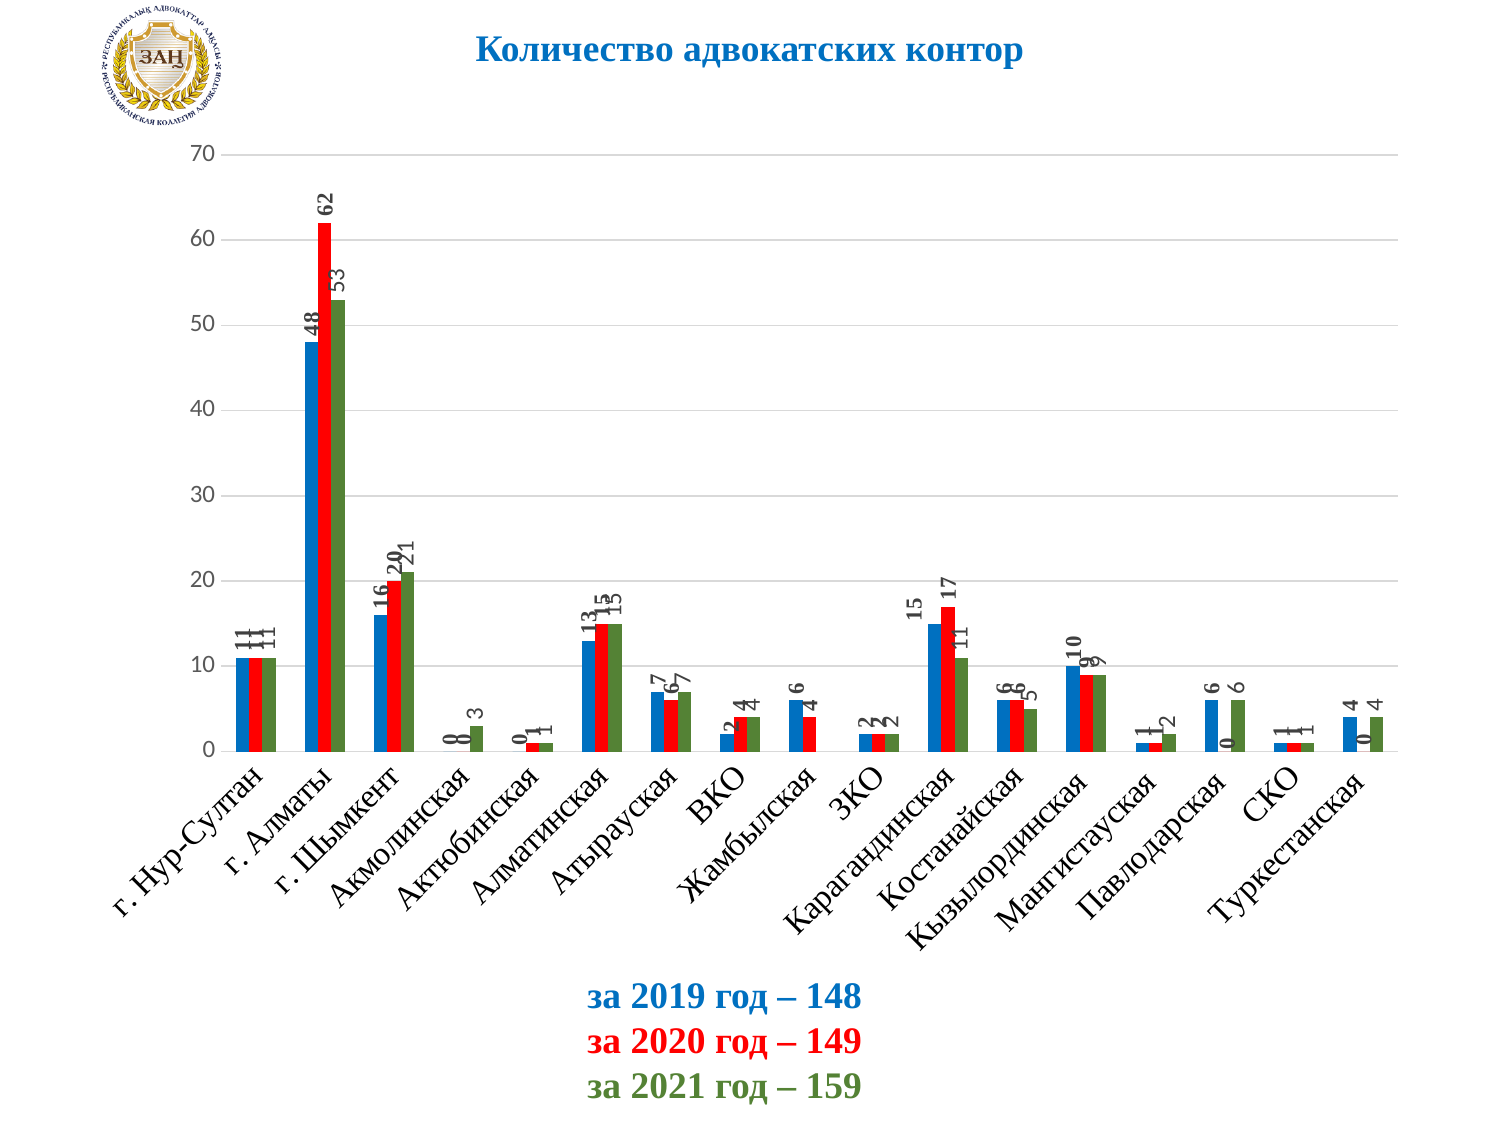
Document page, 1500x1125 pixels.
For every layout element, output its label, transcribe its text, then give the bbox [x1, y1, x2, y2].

text_box за 2019 год – 148 за 2020 год – 149 за 2021 год – 159 [572, 976, 1105, 1114]
picture [100, 4, 223, 126]
title Количество адвокатских контор [75, 0, 1425, 125]
chart [74, 125, 1425, 976]
